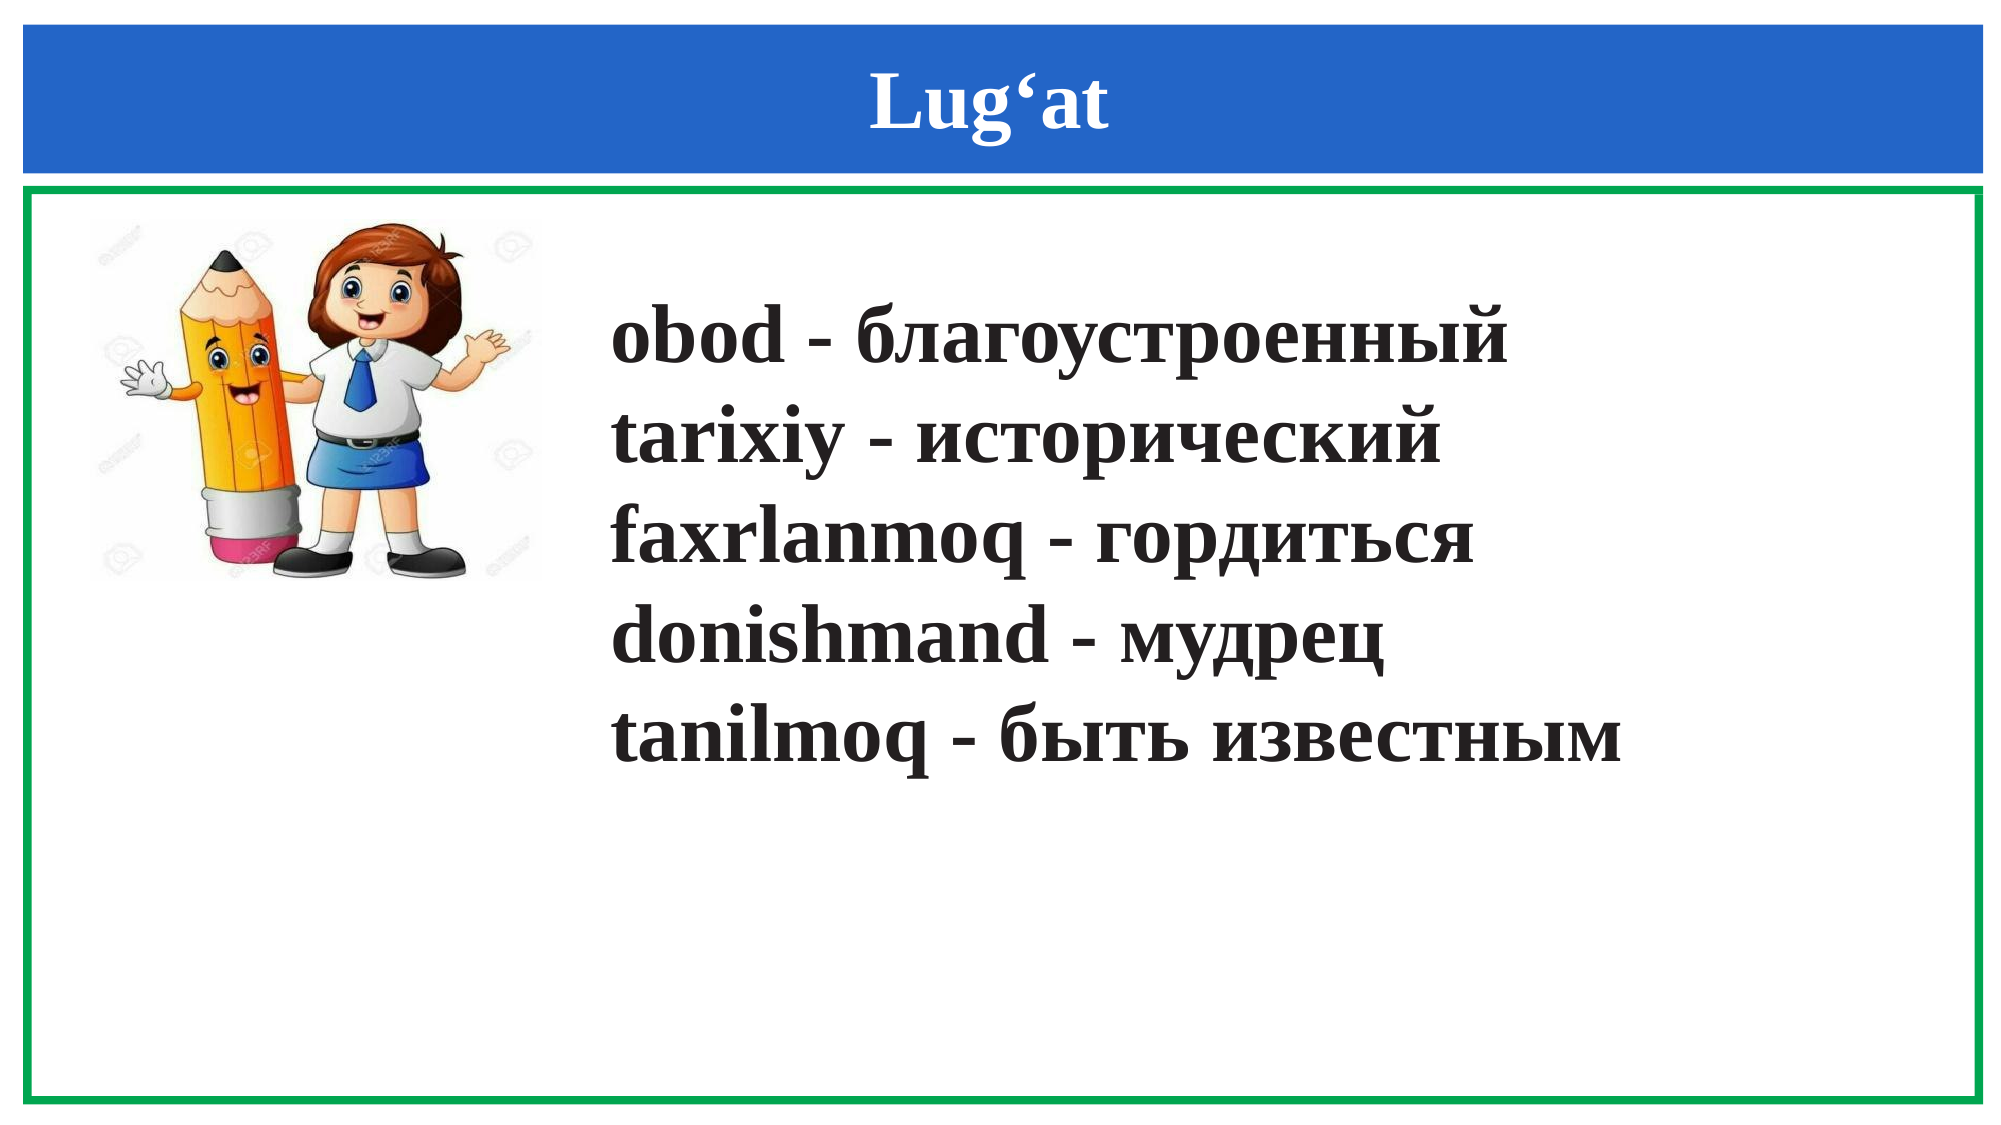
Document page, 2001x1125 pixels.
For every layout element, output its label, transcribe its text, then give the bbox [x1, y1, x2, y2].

list obod - благоустроенный tarixiy - исторический faxrlanmoq - гордиться donishmand - мудрец tanilmoq - быть известным [610, 278, 1886, 1022]
picture [90, 219, 542, 581]
title Lug‘at [248, 43, 1752, 148]
